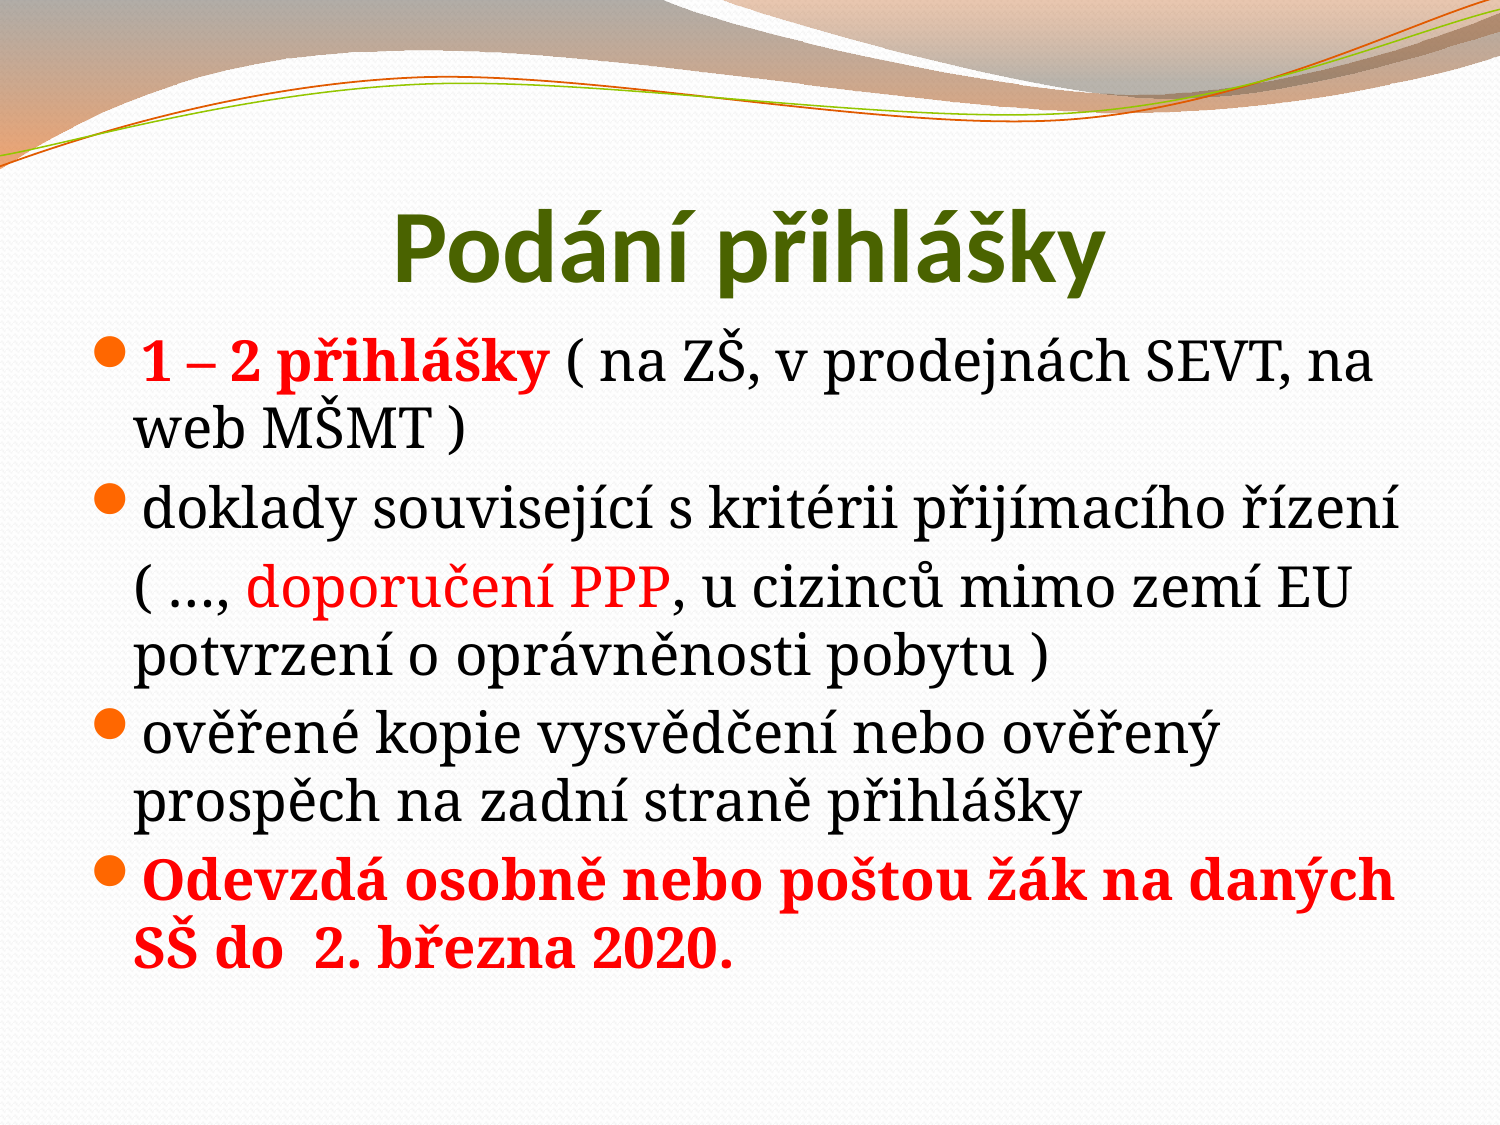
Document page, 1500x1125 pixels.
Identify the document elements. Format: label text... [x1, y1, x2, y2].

list 1 – 2 přihlášky ( na ZŠ, v prodejnách SEVT, na web MŠMT ) doklady související s kritérii přijímacího řízení ( …, doporučení PPP, u cizinců mimo zemí EU potvrzení o oprávněnosti pobytu ) ověřené kopie vysvědčení nebo ověřený prospěch na zadní straně přihlášky Odevzdá osobně nebo poštou žák na daných SŠ do 2. března 2020. [75, 317, 1425, 1038]
title Podání přihlášky [75, 115, 1425, 303]
